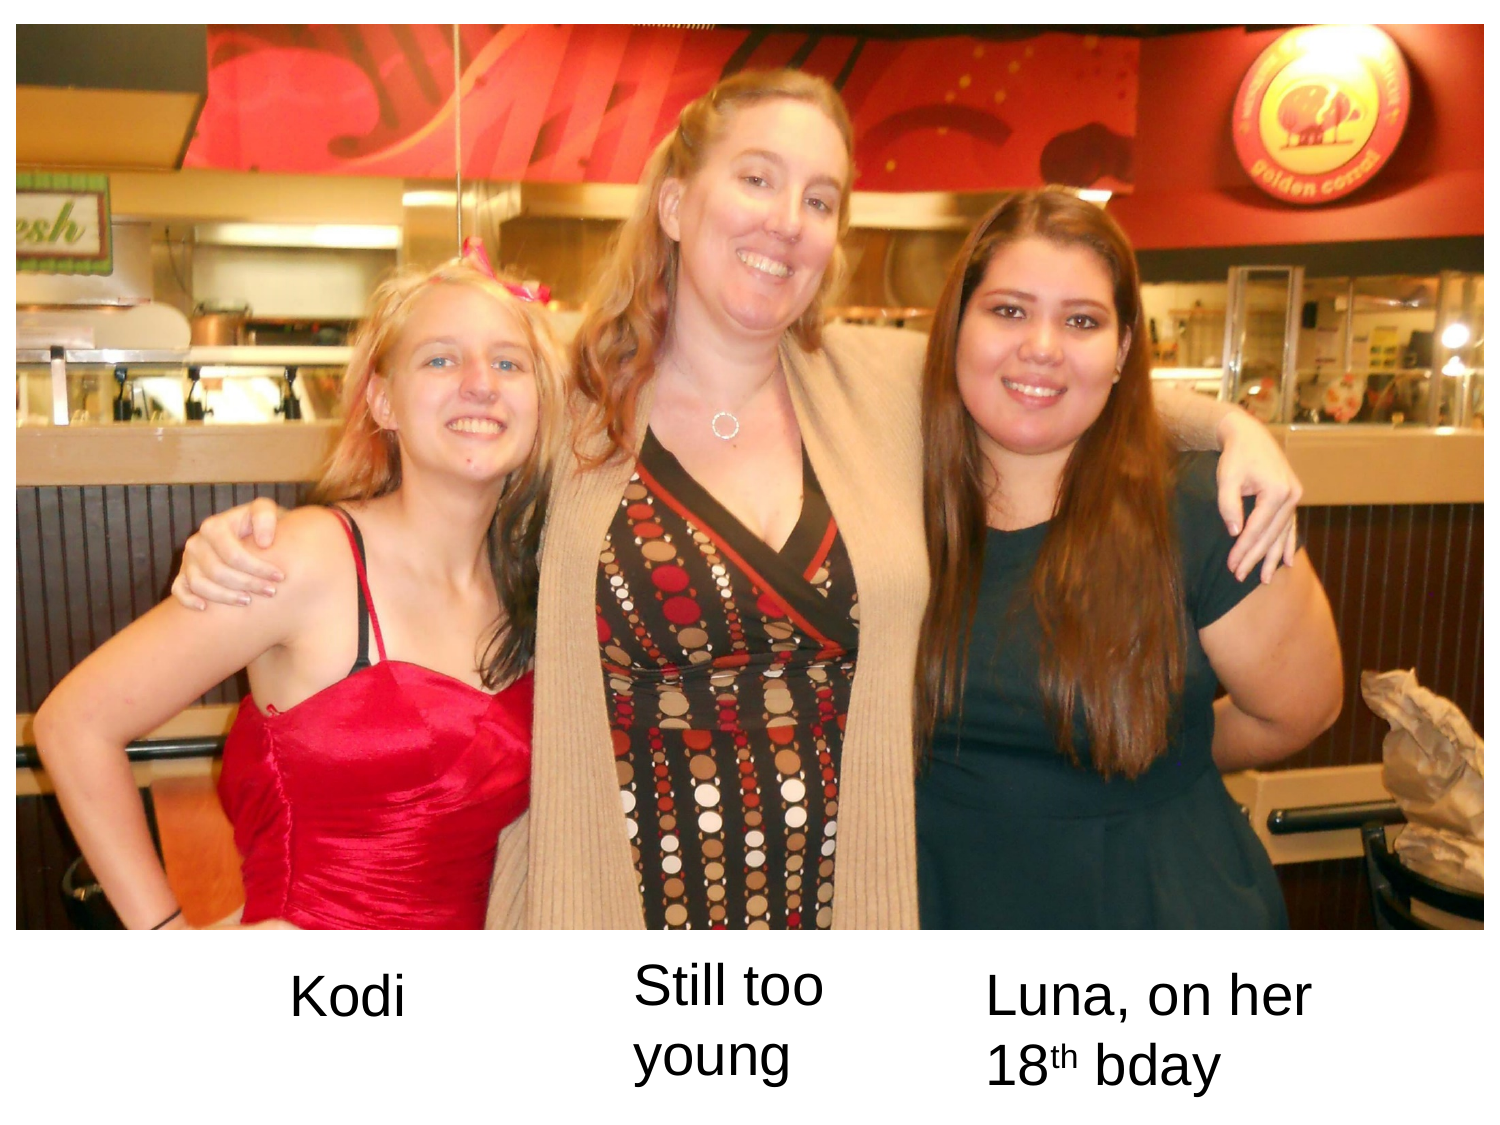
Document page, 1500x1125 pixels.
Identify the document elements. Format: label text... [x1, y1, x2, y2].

text_box Still too young [618, 940, 882, 1095]
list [16, 24, 1484, 931]
text_box Luna, on her 18th bday [970, 949, 1484, 1105]
text_box Kodi [275, 950, 475, 1036]
